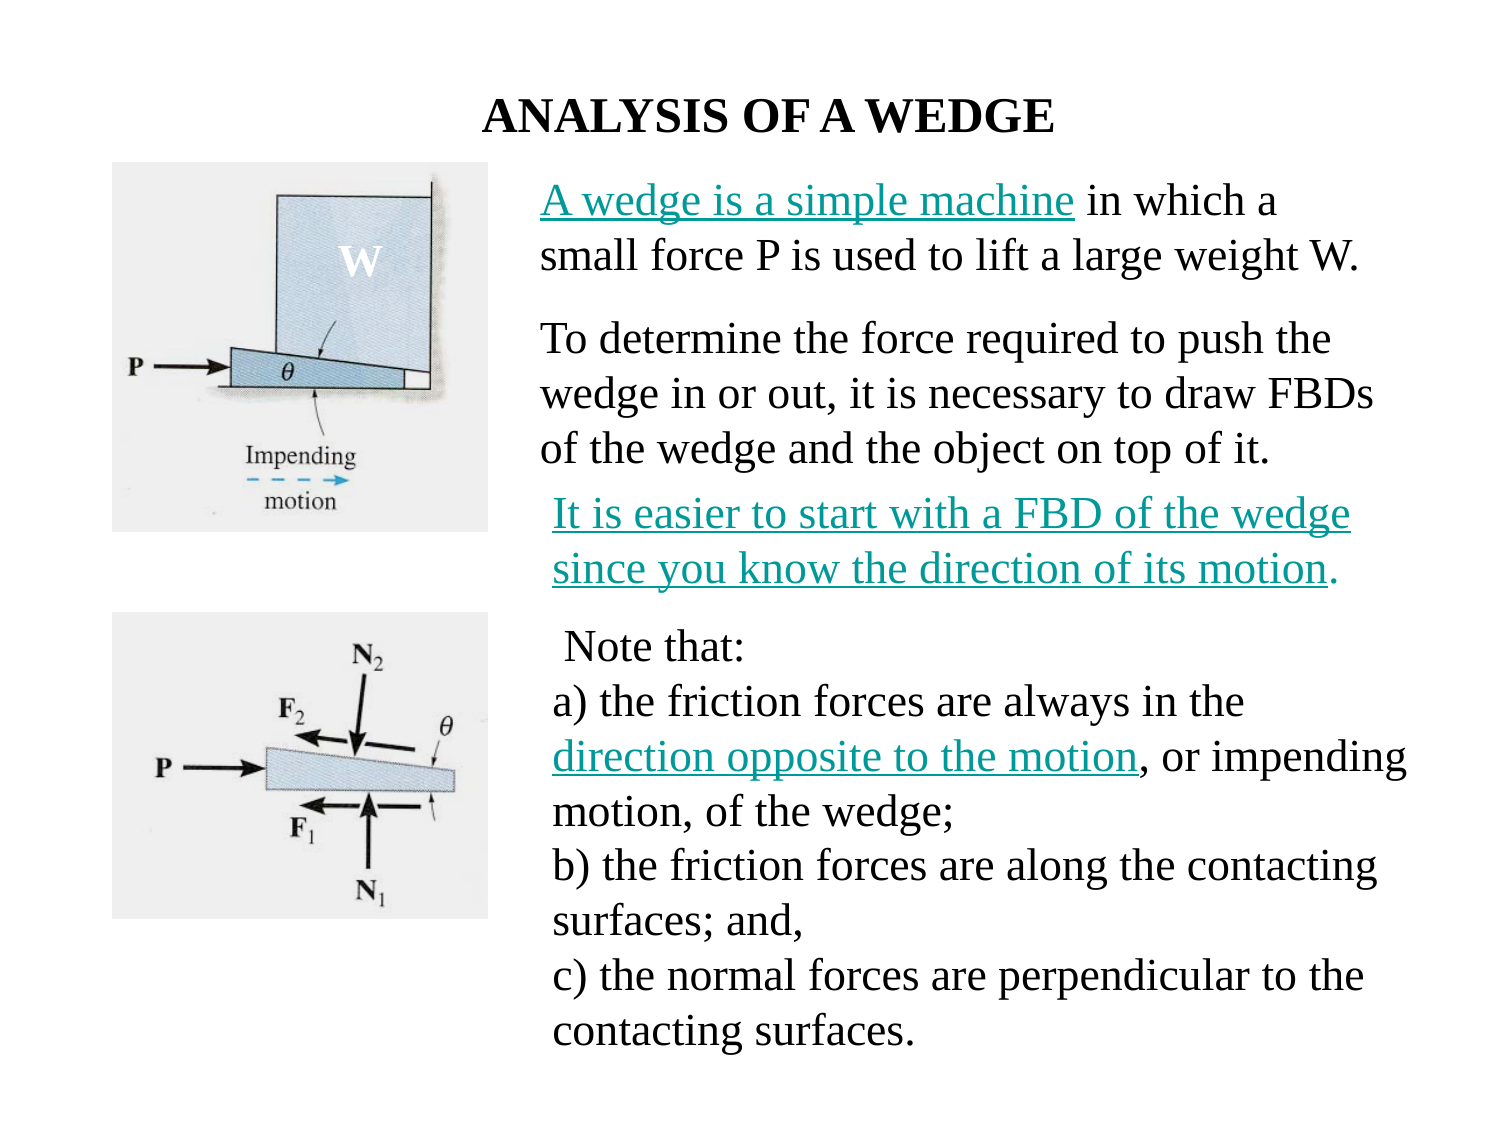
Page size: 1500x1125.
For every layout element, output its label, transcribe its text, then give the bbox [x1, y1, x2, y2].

text_box ANALYSIS OF A WEDGE [124, 74, 1413, 150]
picture [112, 162, 488, 532]
text_box A wedge is a simple machine in which a small force P is used to lift a large weight W. [525, 162, 1400, 288]
text_box To determine the force required to push the wedge in or out, it is necessary to draw FBDs of the wedge and the object on top of it. [524, 299, 1425, 480]
picture [112, 612, 488, 920]
text_box It is easier to start with a FBD of the wedge since you know the direction of its motion. Note that: a) the friction forces are always in the direction opposite to the motion, or impending motion, of the wedge; b) the friction forces are along the contacting surfaces; and, c) the normal forces are perpendicular to the contacting surfaces. [537, 474, 1425, 1063]
